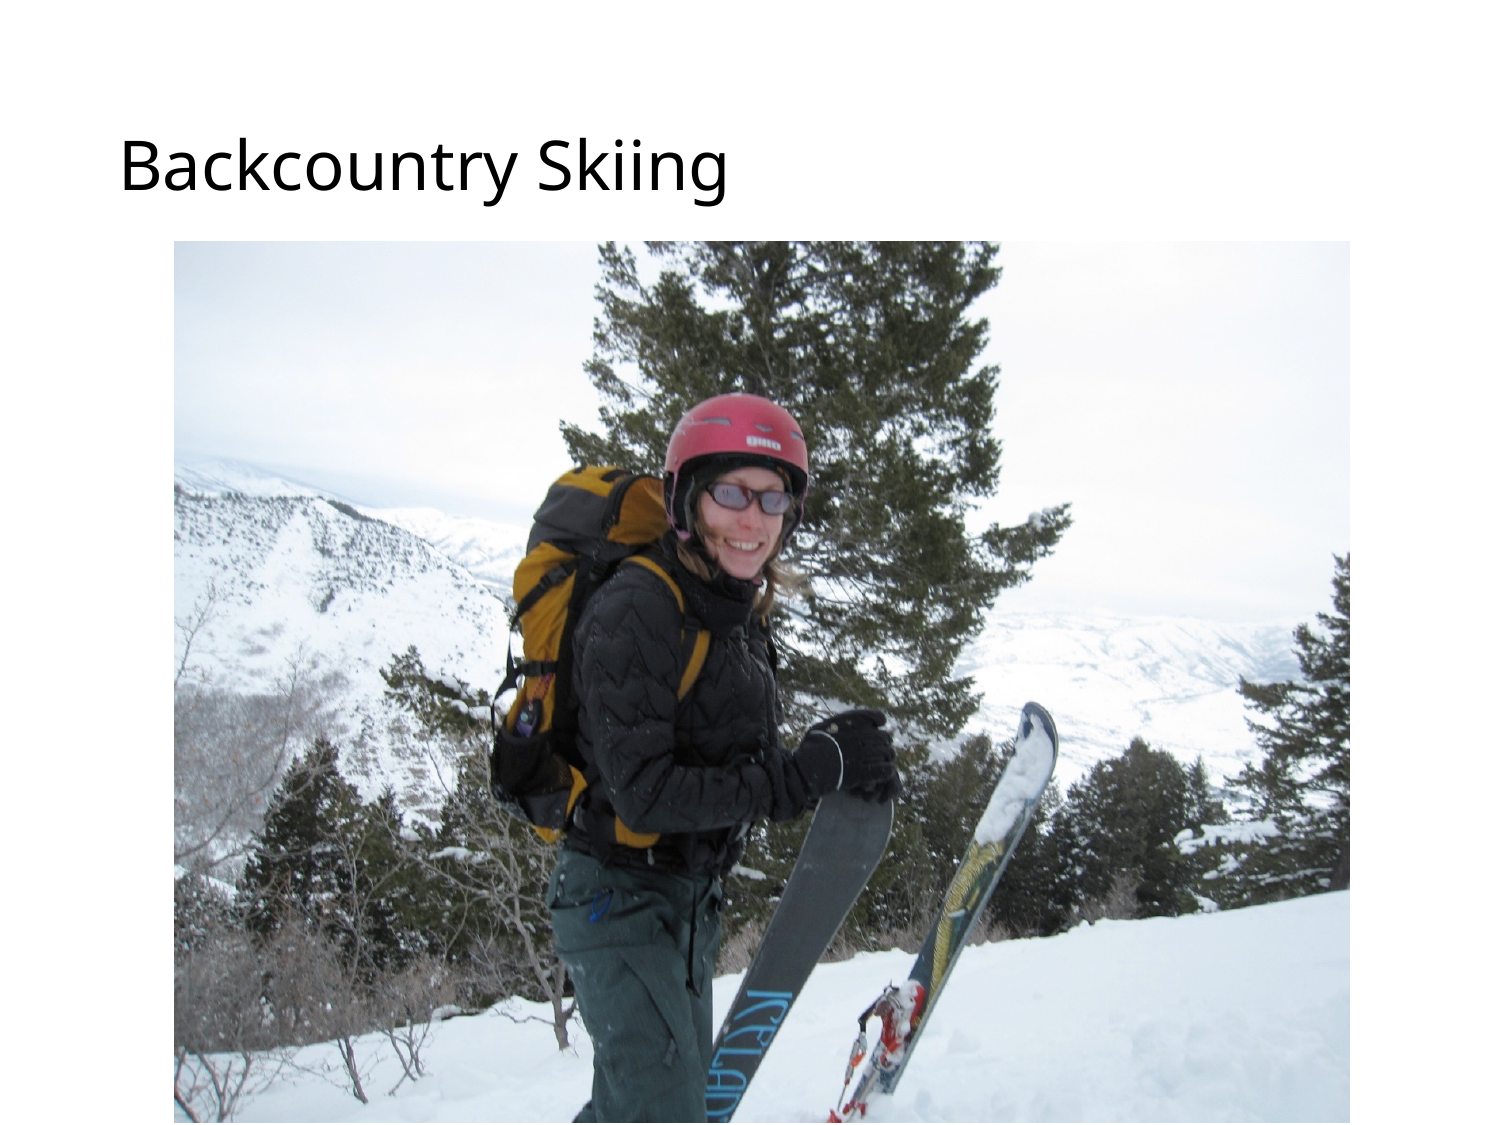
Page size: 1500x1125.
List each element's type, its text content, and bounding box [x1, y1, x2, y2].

picture [174, 241, 1350, 1124]
title Backcountry Skiing [103, 59, 1397, 278]
